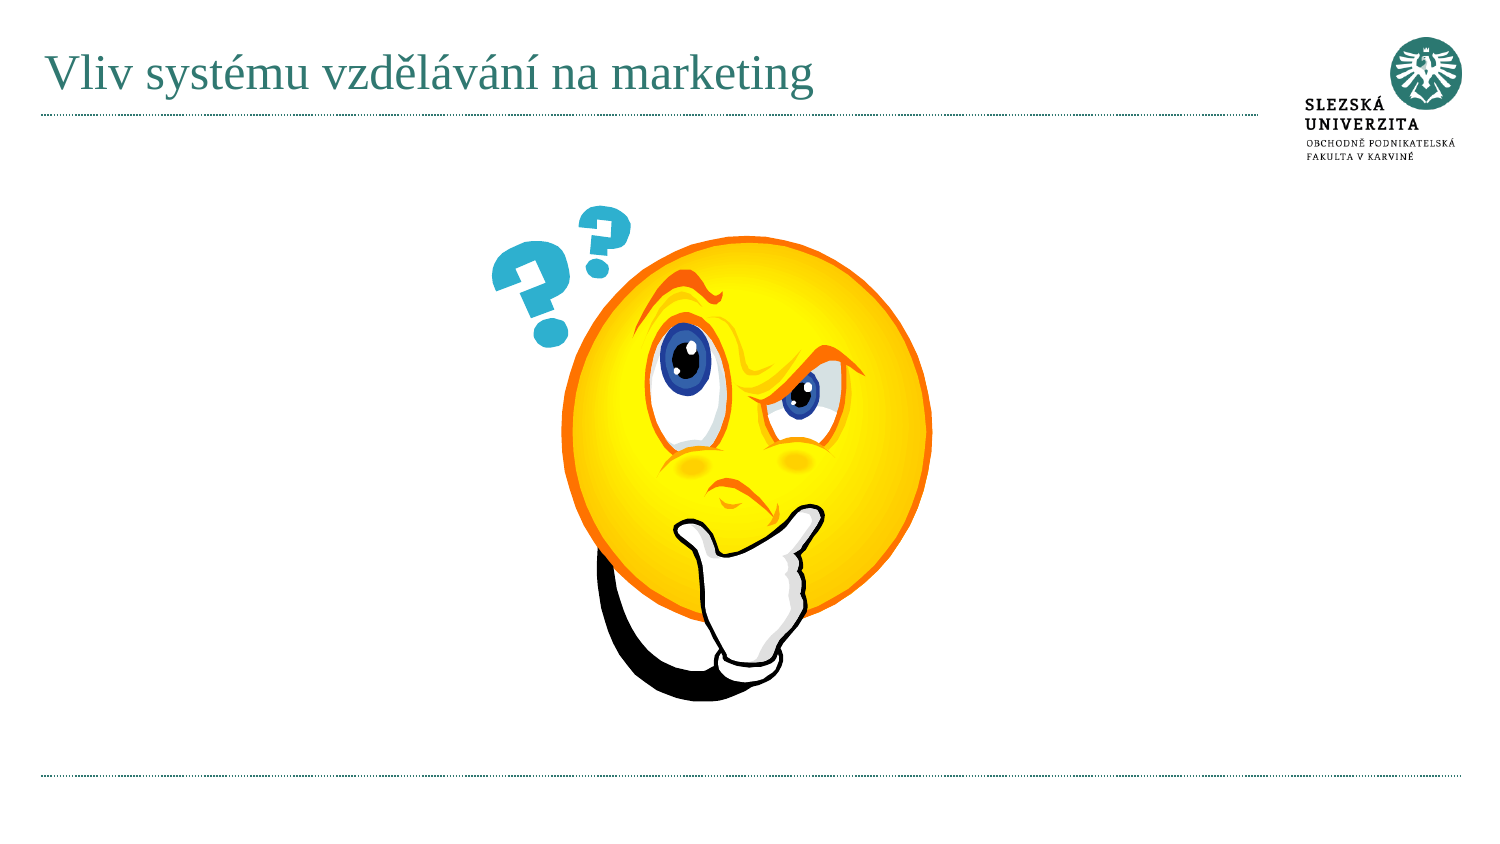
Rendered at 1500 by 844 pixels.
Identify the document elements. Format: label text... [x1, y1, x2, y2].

picture [489, 203, 935, 704]
title Vliv systému vzdělávání na marketing [29, 32, 833, 116]
picture [1305, 37, 1462, 160]
text_box [64, 209, 1424, 729]
